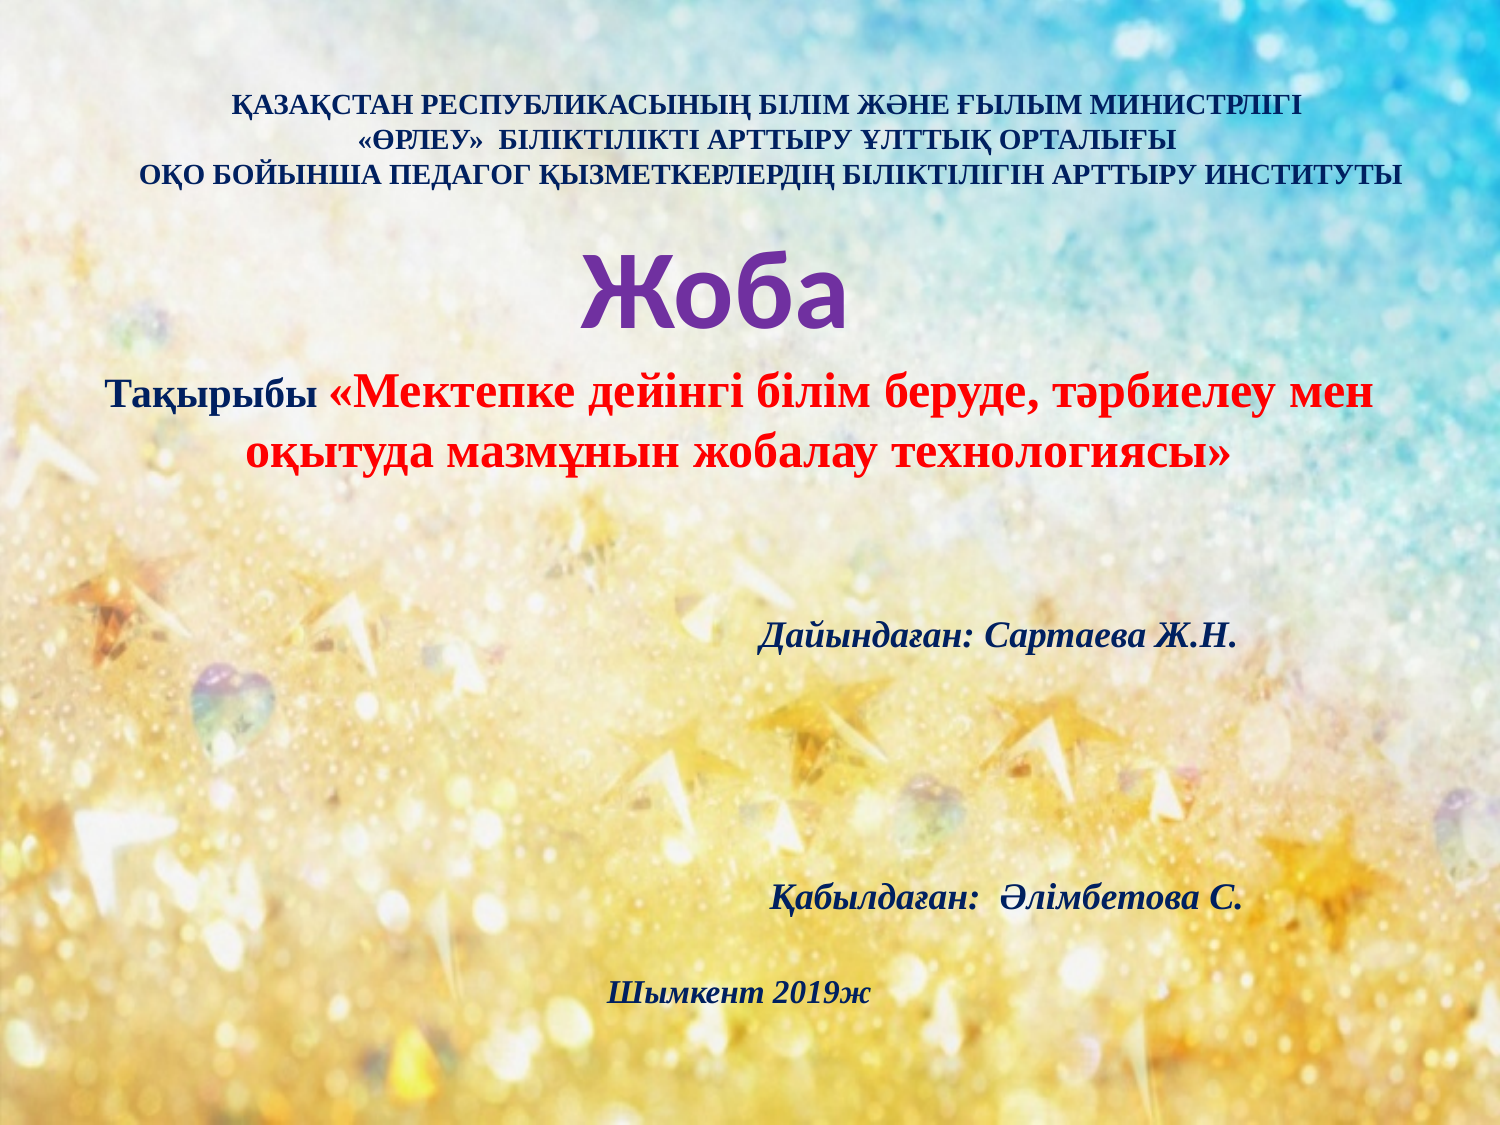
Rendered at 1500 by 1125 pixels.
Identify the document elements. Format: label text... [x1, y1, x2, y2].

text_box [302, 98, 353, 159]
picture [0, 0, 1500, 1125]
text_box Дайындаған: Cартаева Ж.Н. Қабылдаған: Әлімбетова С. Шымкент 2019ж [83, 622, 1396, 1111]
text_box ҚАЗАҚСТАН РЕСПУБЛИКАСЫНЫҢ БІЛІМ ЖӘНЕ ҒЫЛЫМ МИНИСТРЛІГІ «ӨРЛЕУ» БІЛІКТІЛІКТІ АРТТЫРУ ҰЛТТЫҚ ОРТАЛЫҒЫ ОҚО БОЙЫНША ПЕДАГОГ ҚЫЗМЕТКЕРЛЕРДІҢ БІЛІКТІЛІГІН АРТТЫРУ ИНСТИТУТЫ [111, 78, 1431, 198]
text_box Тақырыбы «Мектепке дейінгі білім беруде, тәрбиелеу мен оқытуда мазмұнын жобалау технологиясы» [48, 349, 1431, 622]
text_box Жоба [3, 164, 1429, 404]
